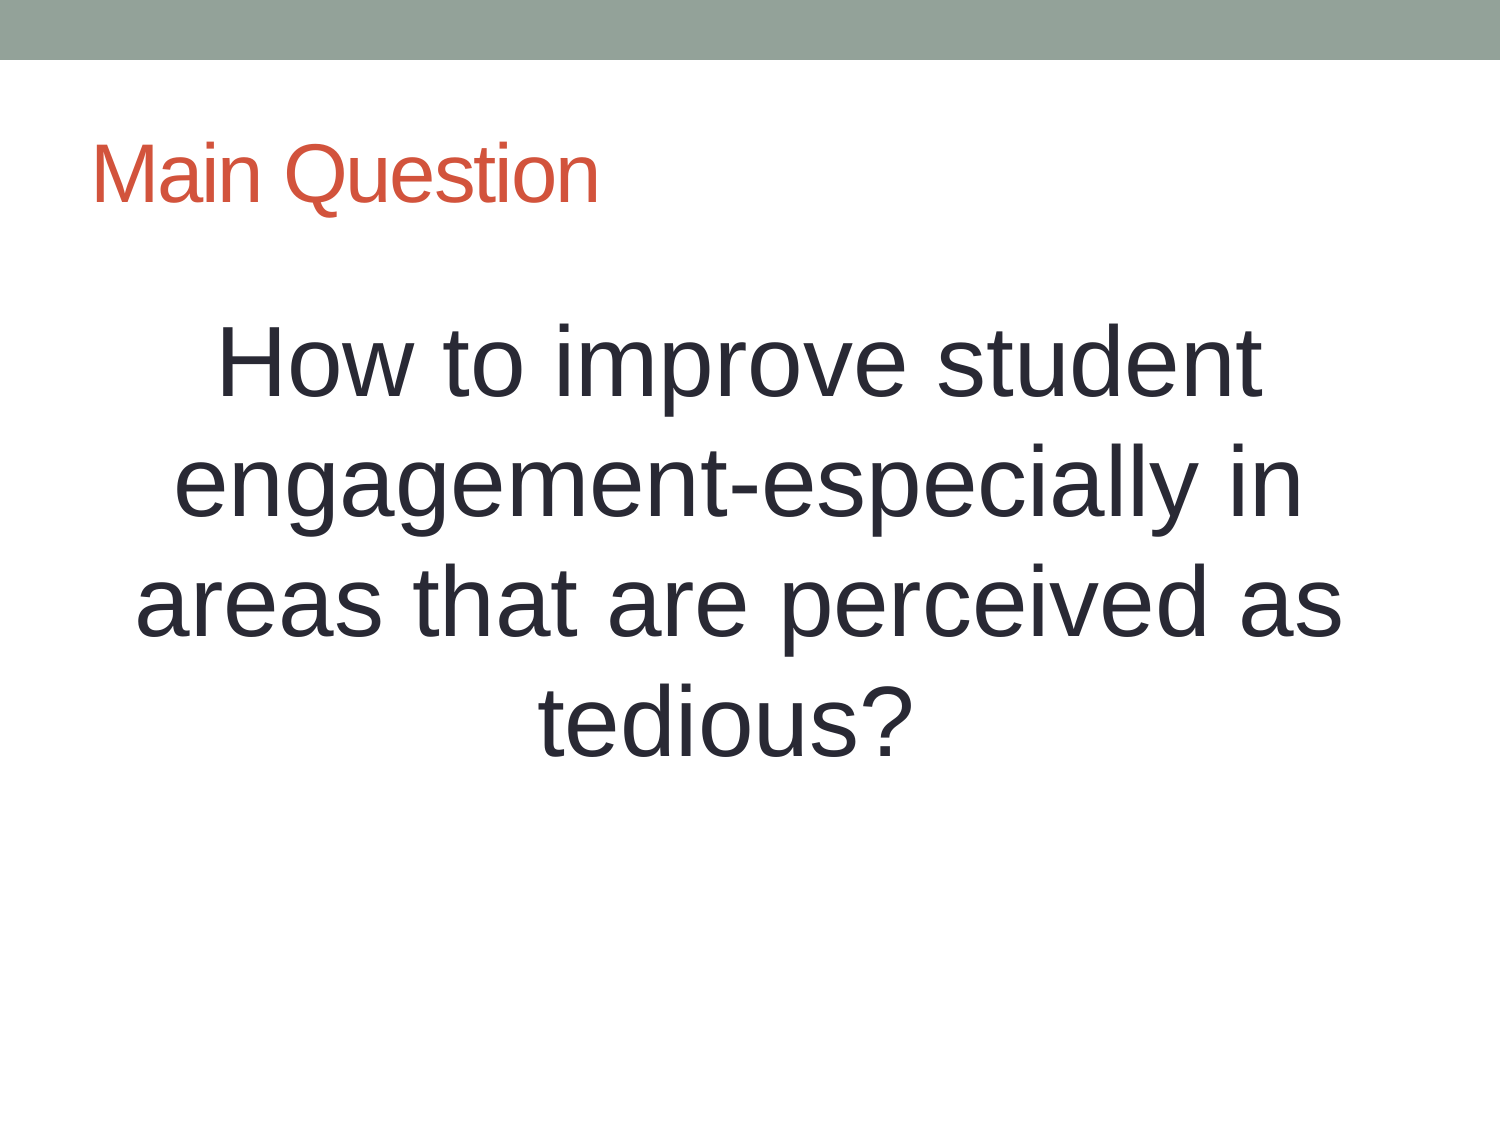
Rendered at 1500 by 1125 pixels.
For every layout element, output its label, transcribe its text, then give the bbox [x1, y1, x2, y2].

title Main Question [75, 87, 1425, 250]
list How to improve student engagement-especially in areas that are perceived as tedious? [64, 149, 1415, 815]
